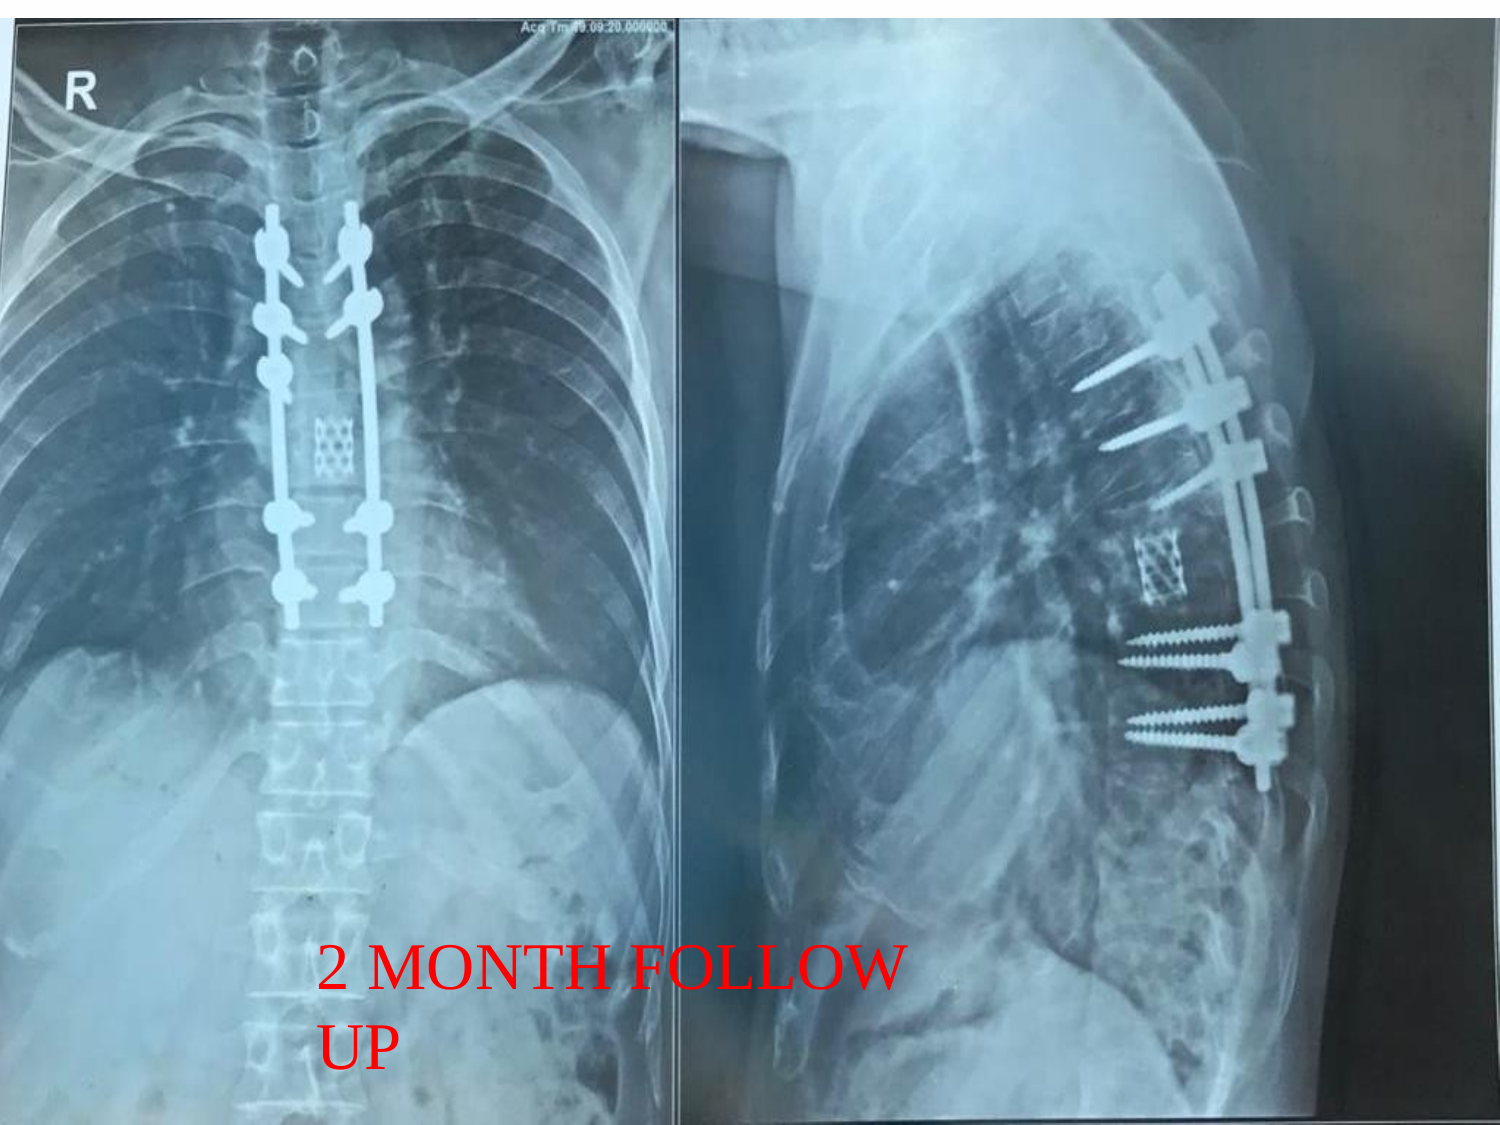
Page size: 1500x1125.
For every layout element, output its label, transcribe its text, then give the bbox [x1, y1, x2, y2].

text_box [0, 18, 1500, 1125]
picture [0, 0, 1500, 18]
text_box 2 MONTH FOLLOW UP [314, 920, 1009, 1083]
